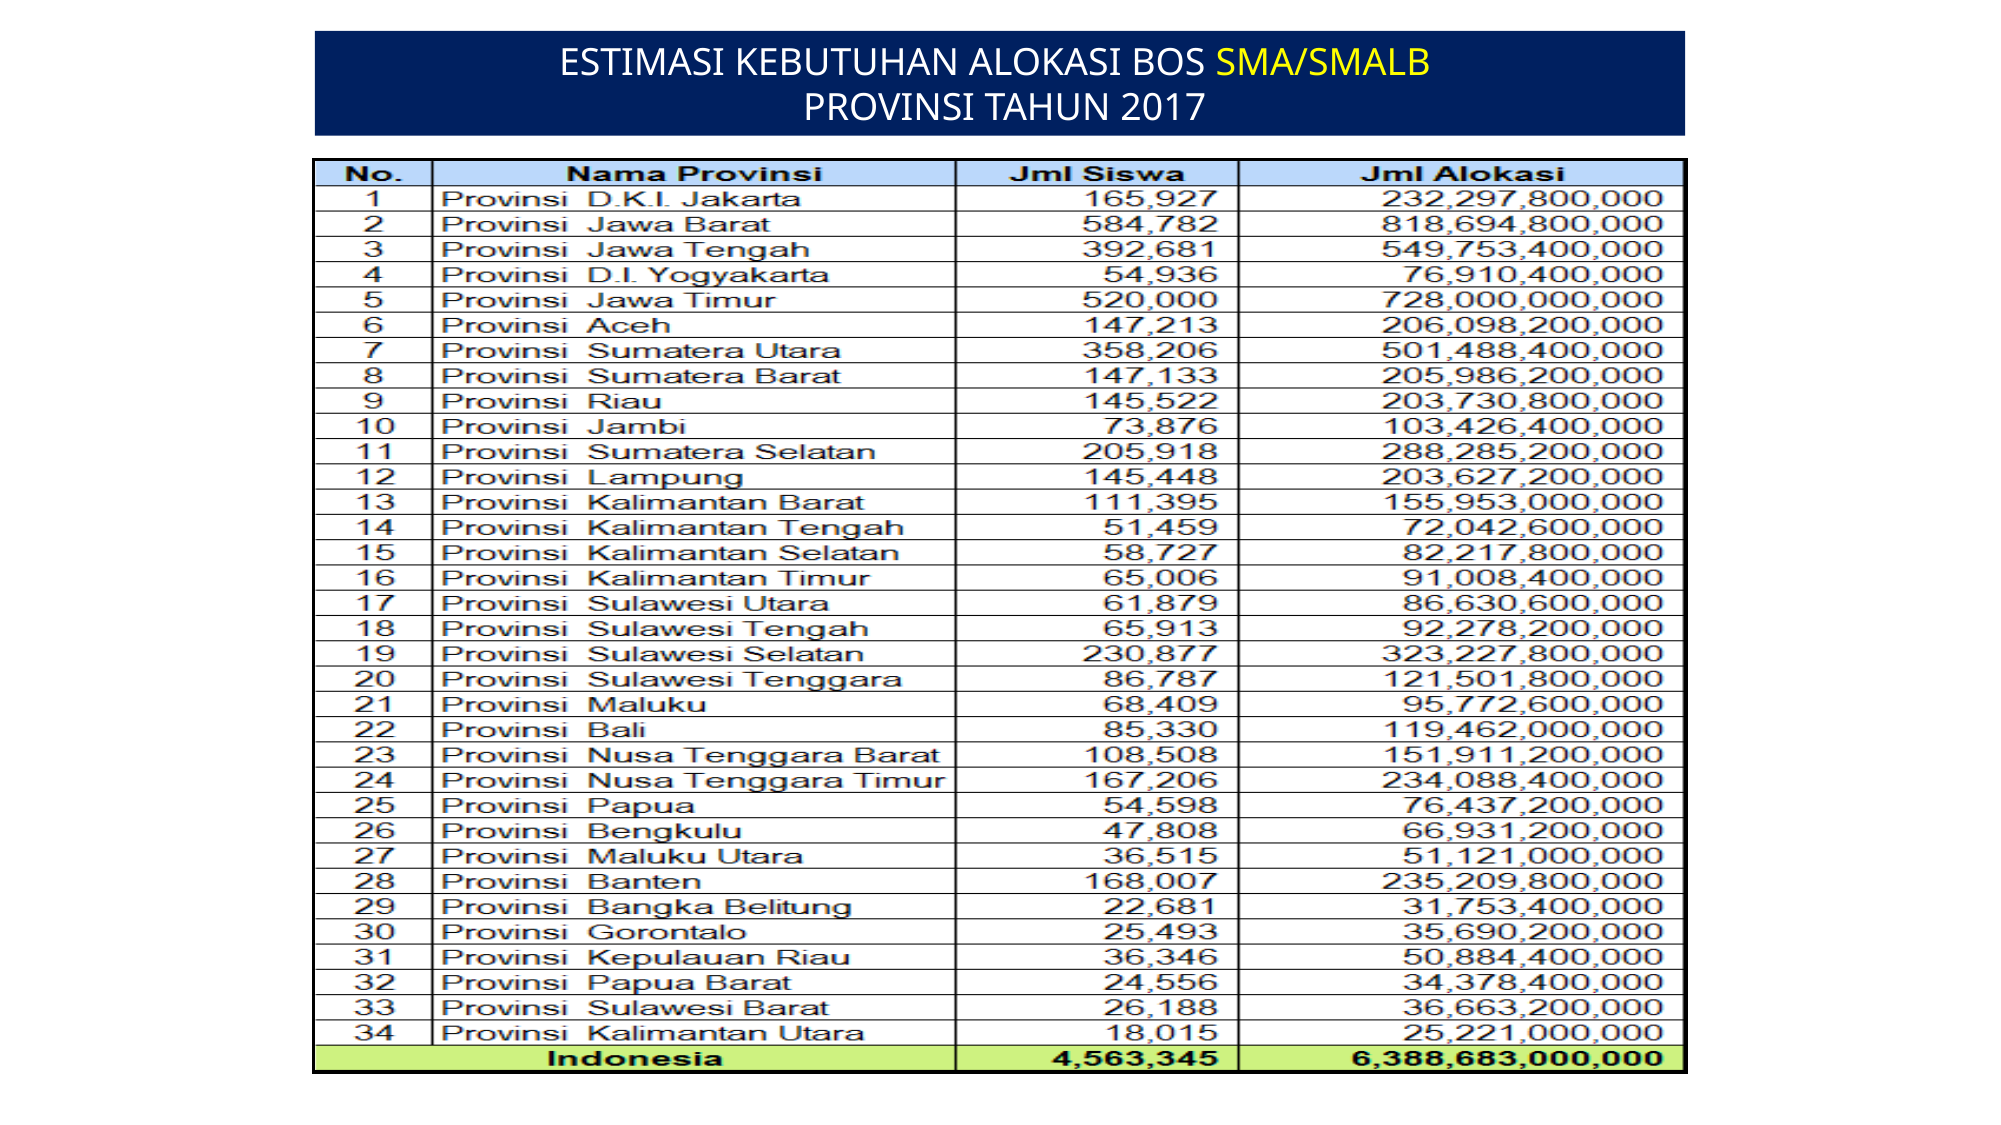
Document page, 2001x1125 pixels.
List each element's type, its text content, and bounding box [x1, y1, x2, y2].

picture [314, 160, 1686, 1071]
text_box ESTIMASI KEBUTUHAN ALOKASI BOS SMA/SMALB PROVINSI TAHUN 2017 [314, 30, 1686, 136]
